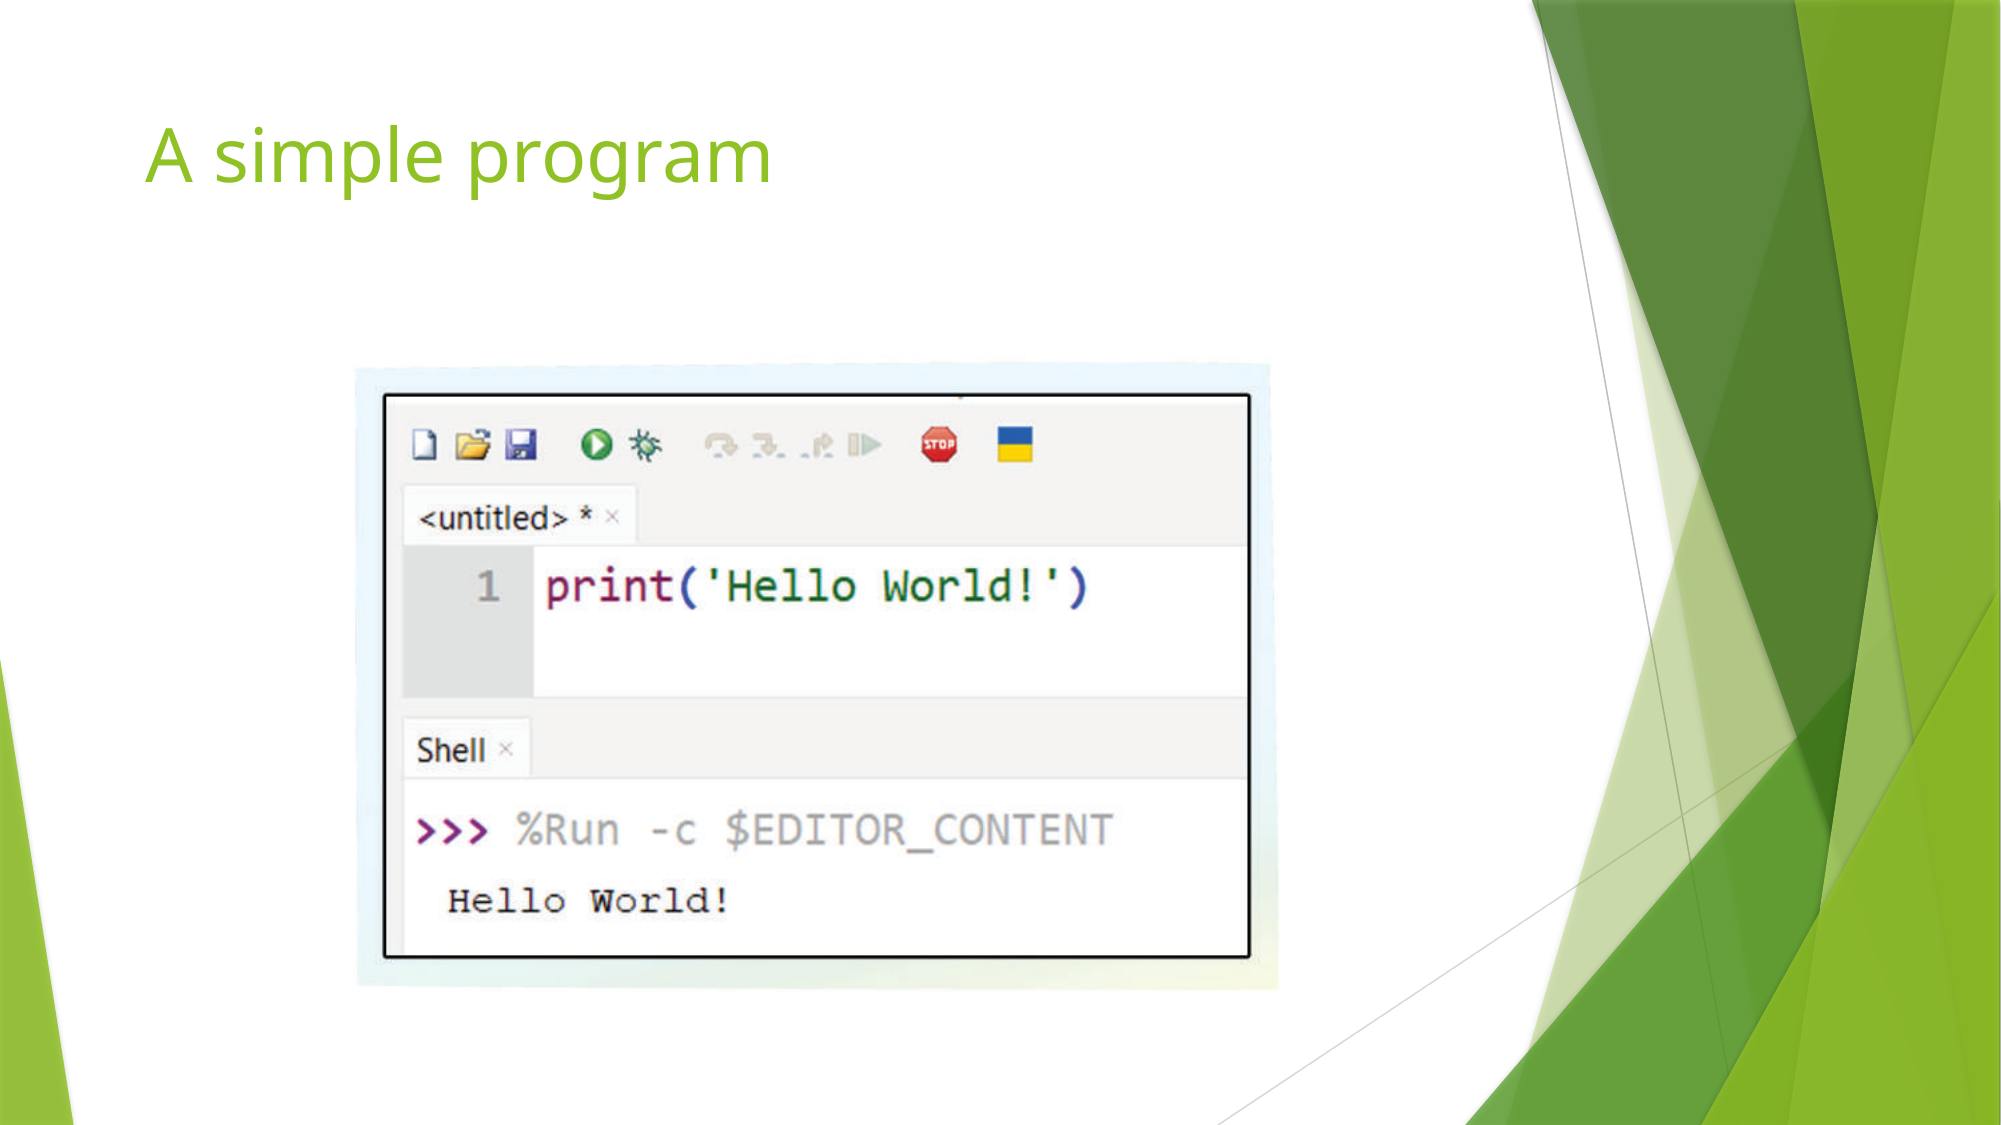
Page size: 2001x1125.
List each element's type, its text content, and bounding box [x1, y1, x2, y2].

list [352, 353, 1280, 992]
title A simple program [111, 99, 1522, 317]
